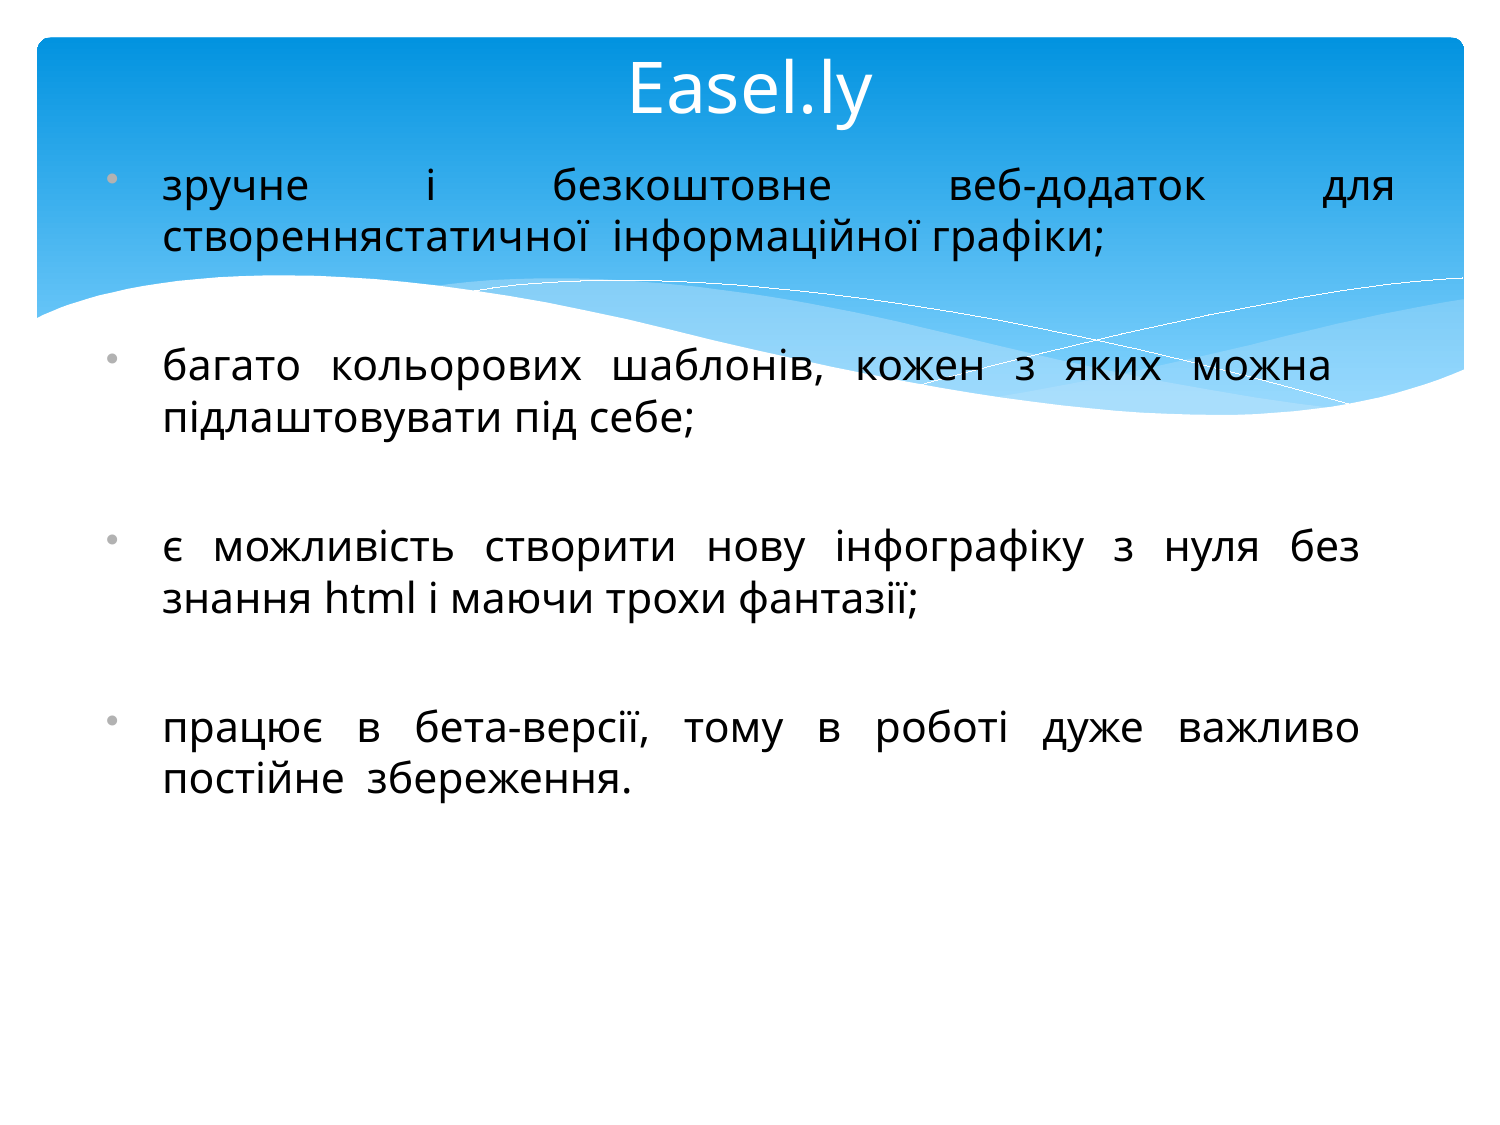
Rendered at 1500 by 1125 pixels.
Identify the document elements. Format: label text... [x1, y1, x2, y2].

title Easel.ly [89, 34, 1411, 136]
list зручне і безкоштовне веб-додаток для створеннястатичної інформаційної графіки; багато кольорових шаблонів, кожен з яких можна підлаштовувати під себе; є можливість створити нову інфографіку з нуля без знання html і маючи трохи фантазії; працює в бета-версії, тому в роботі дуже важливо постійне збереження. [88, 149, 1412, 946]
